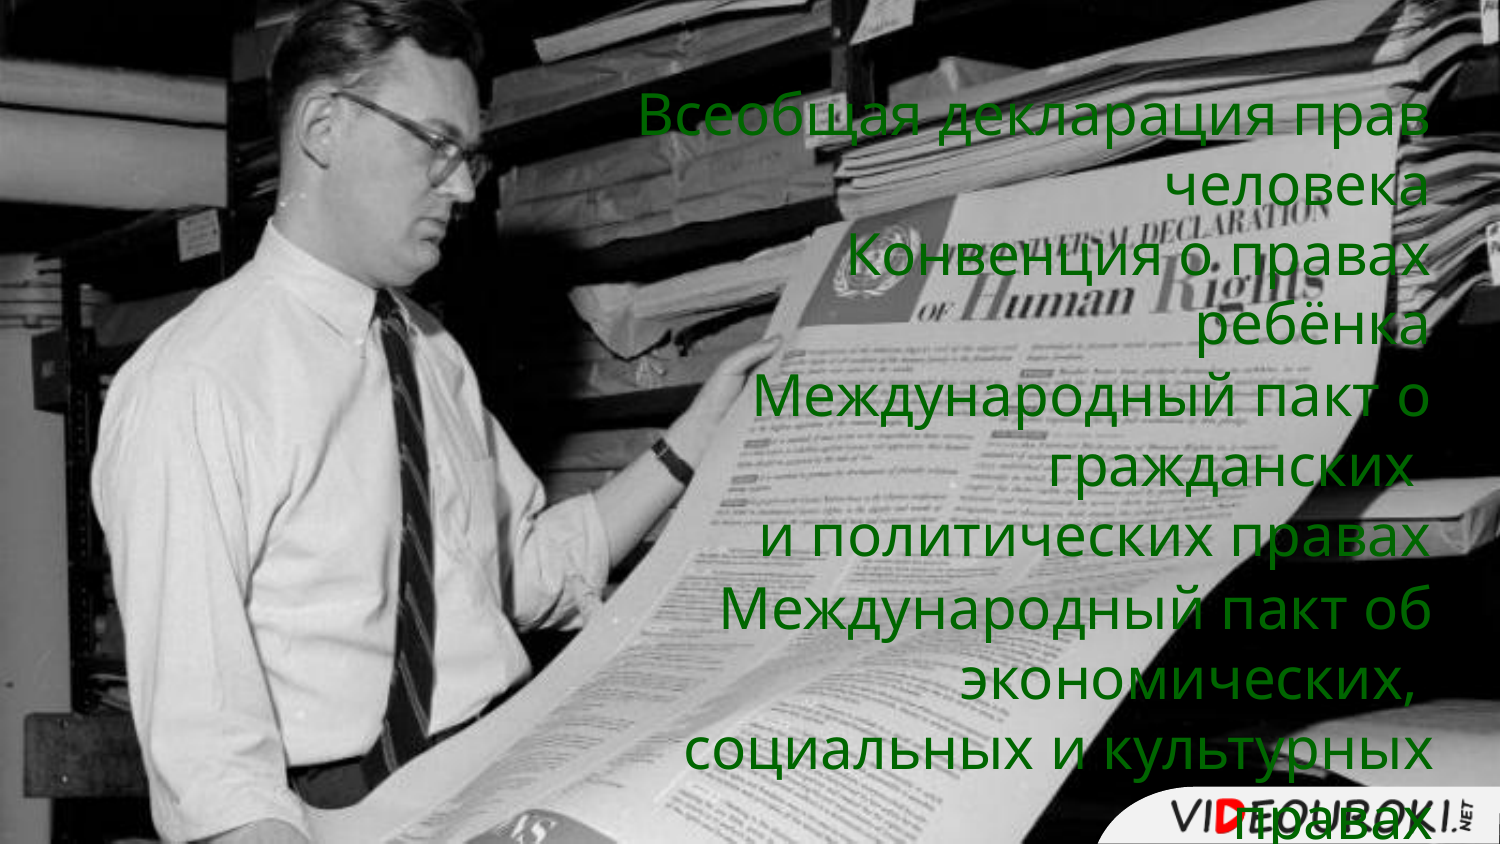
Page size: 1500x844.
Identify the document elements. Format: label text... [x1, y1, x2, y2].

picture [0, 0, 1500, 844]
text_box Всеобщая декларация прав человека [608, 69, 1446, 225]
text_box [1097, 786, 1500, 844]
text_box Конвенция о правах ребёнка [681, 209, 1446, 351]
text_box Международный пакт о гражданских и политических правах [596, 351, 1446, 576]
text_box Международный пакт об экономических, социальных и культурных правах [608, 563, 1449, 844]
